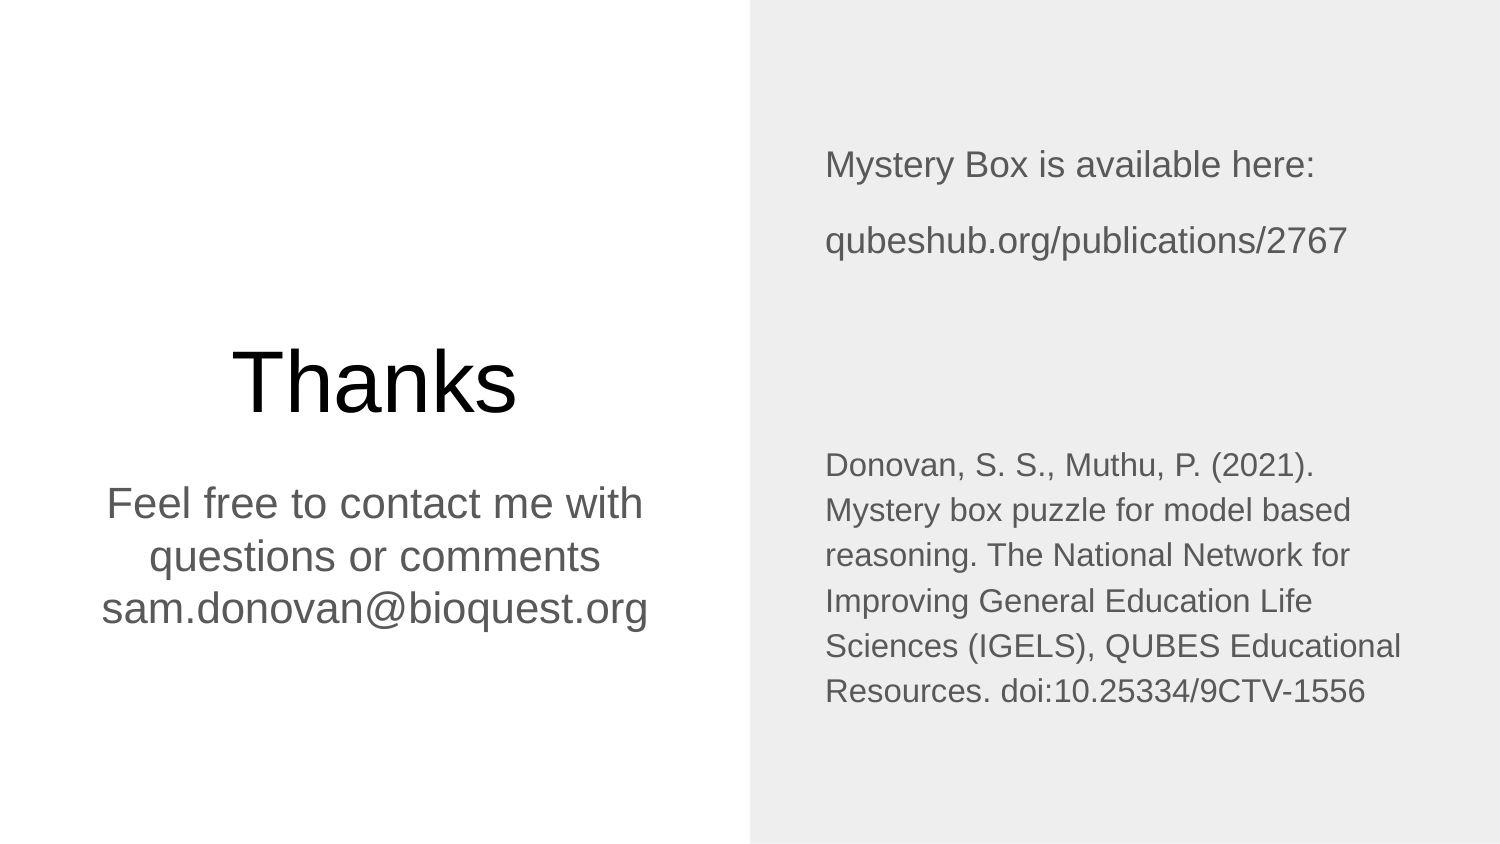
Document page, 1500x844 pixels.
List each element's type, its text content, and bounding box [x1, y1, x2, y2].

list Mystery Box is available here: qubeshub.org/publications/2767 Donovan, S. S., Muthu, P. (2021). Mystery box puzzle for model based reasoning. The National Network for Improving General Education Life Sciences (IGELS), QUBES Educational Resources. doi:10.25334/9CTV-1556 [810, 118, 1440, 725]
title Thanks [43, 202, 708, 446]
subtitle Feel free to contact me with questions or comments sam.donovan@bioquest.org [43, 459, 708, 663]
